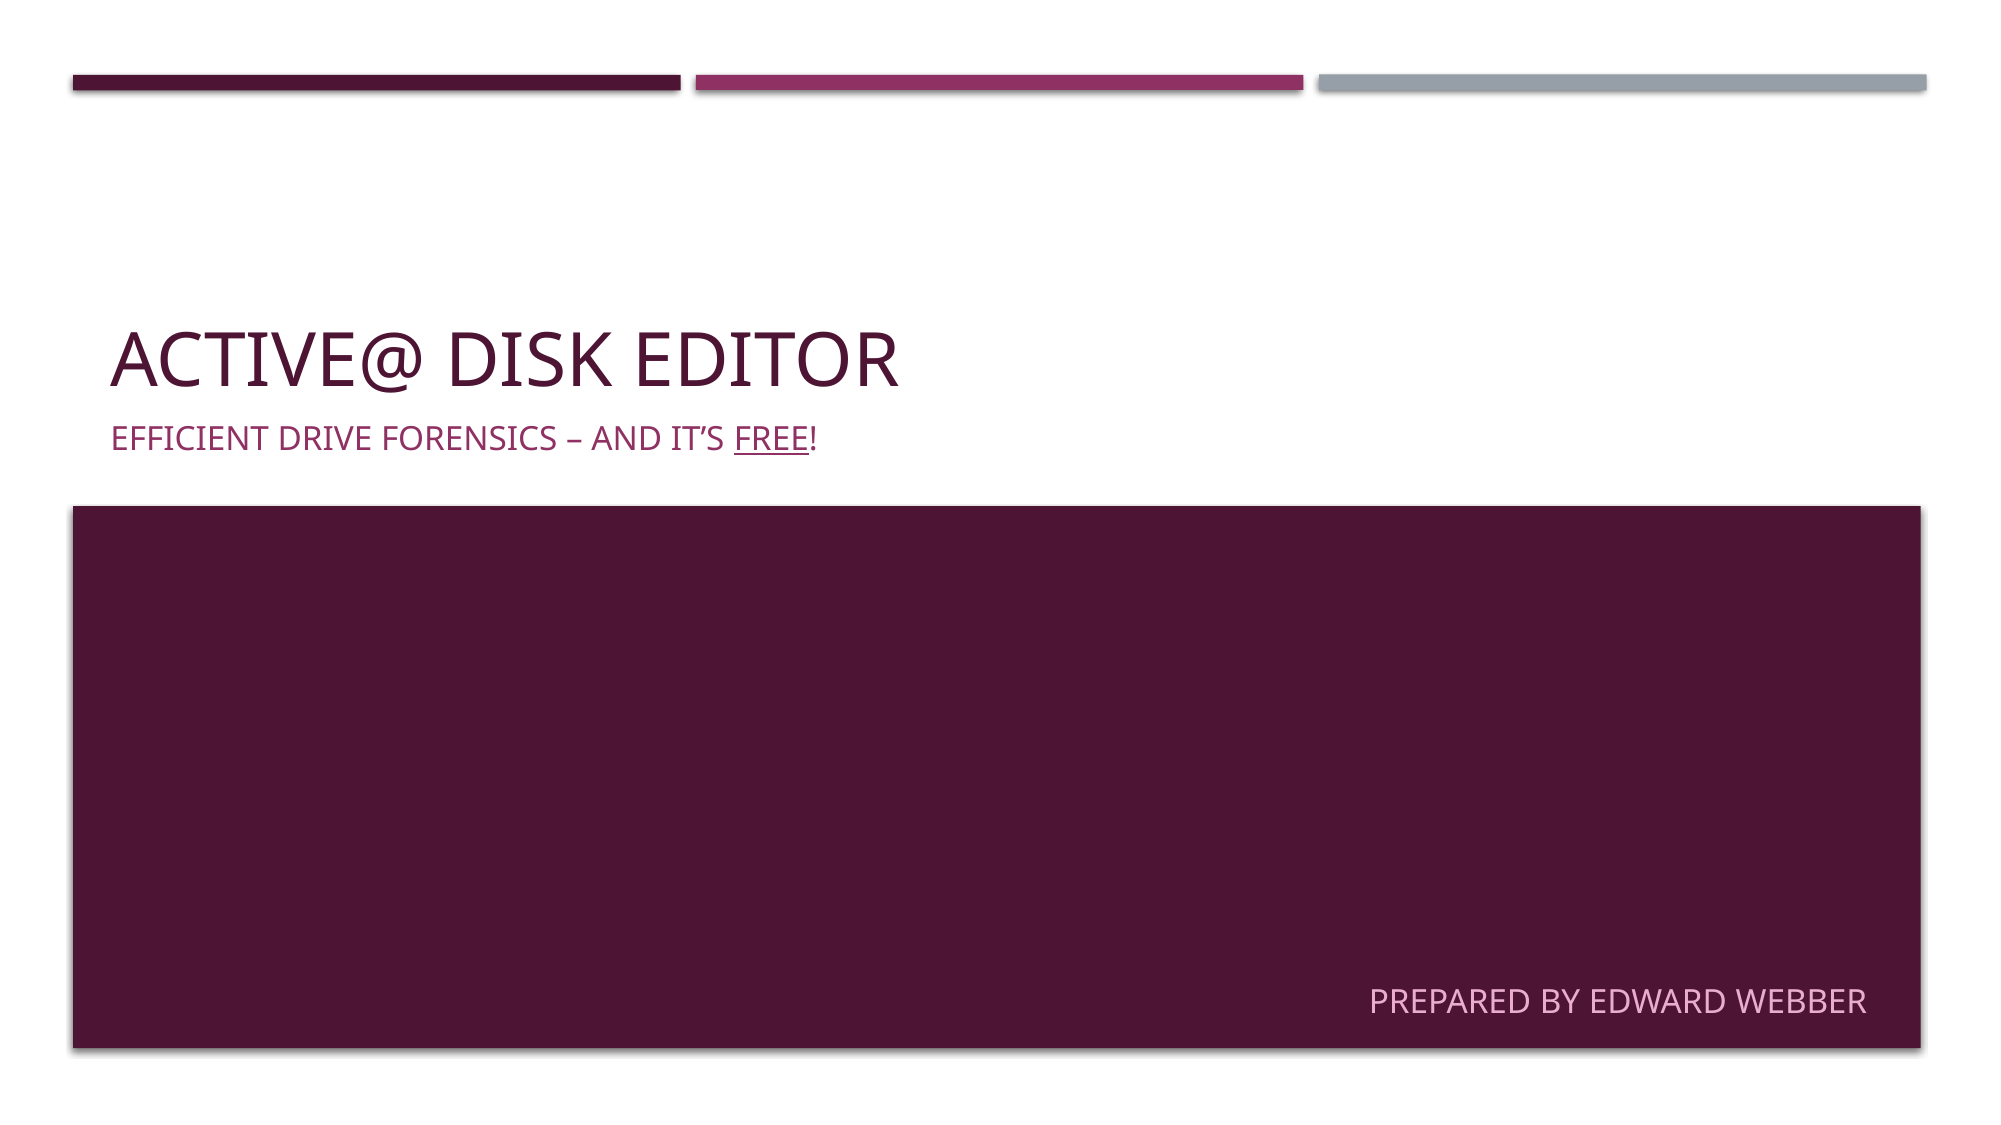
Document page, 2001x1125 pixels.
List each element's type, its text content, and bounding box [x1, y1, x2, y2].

text_box Prepared by Edward Webber [1297, 972, 1883, 1028]
title Active@ Disk Editor [95, 167, 1899, 409]
subtitle Efficient Drive forensics – and it’s free! [95, 409, 1899, 507]
